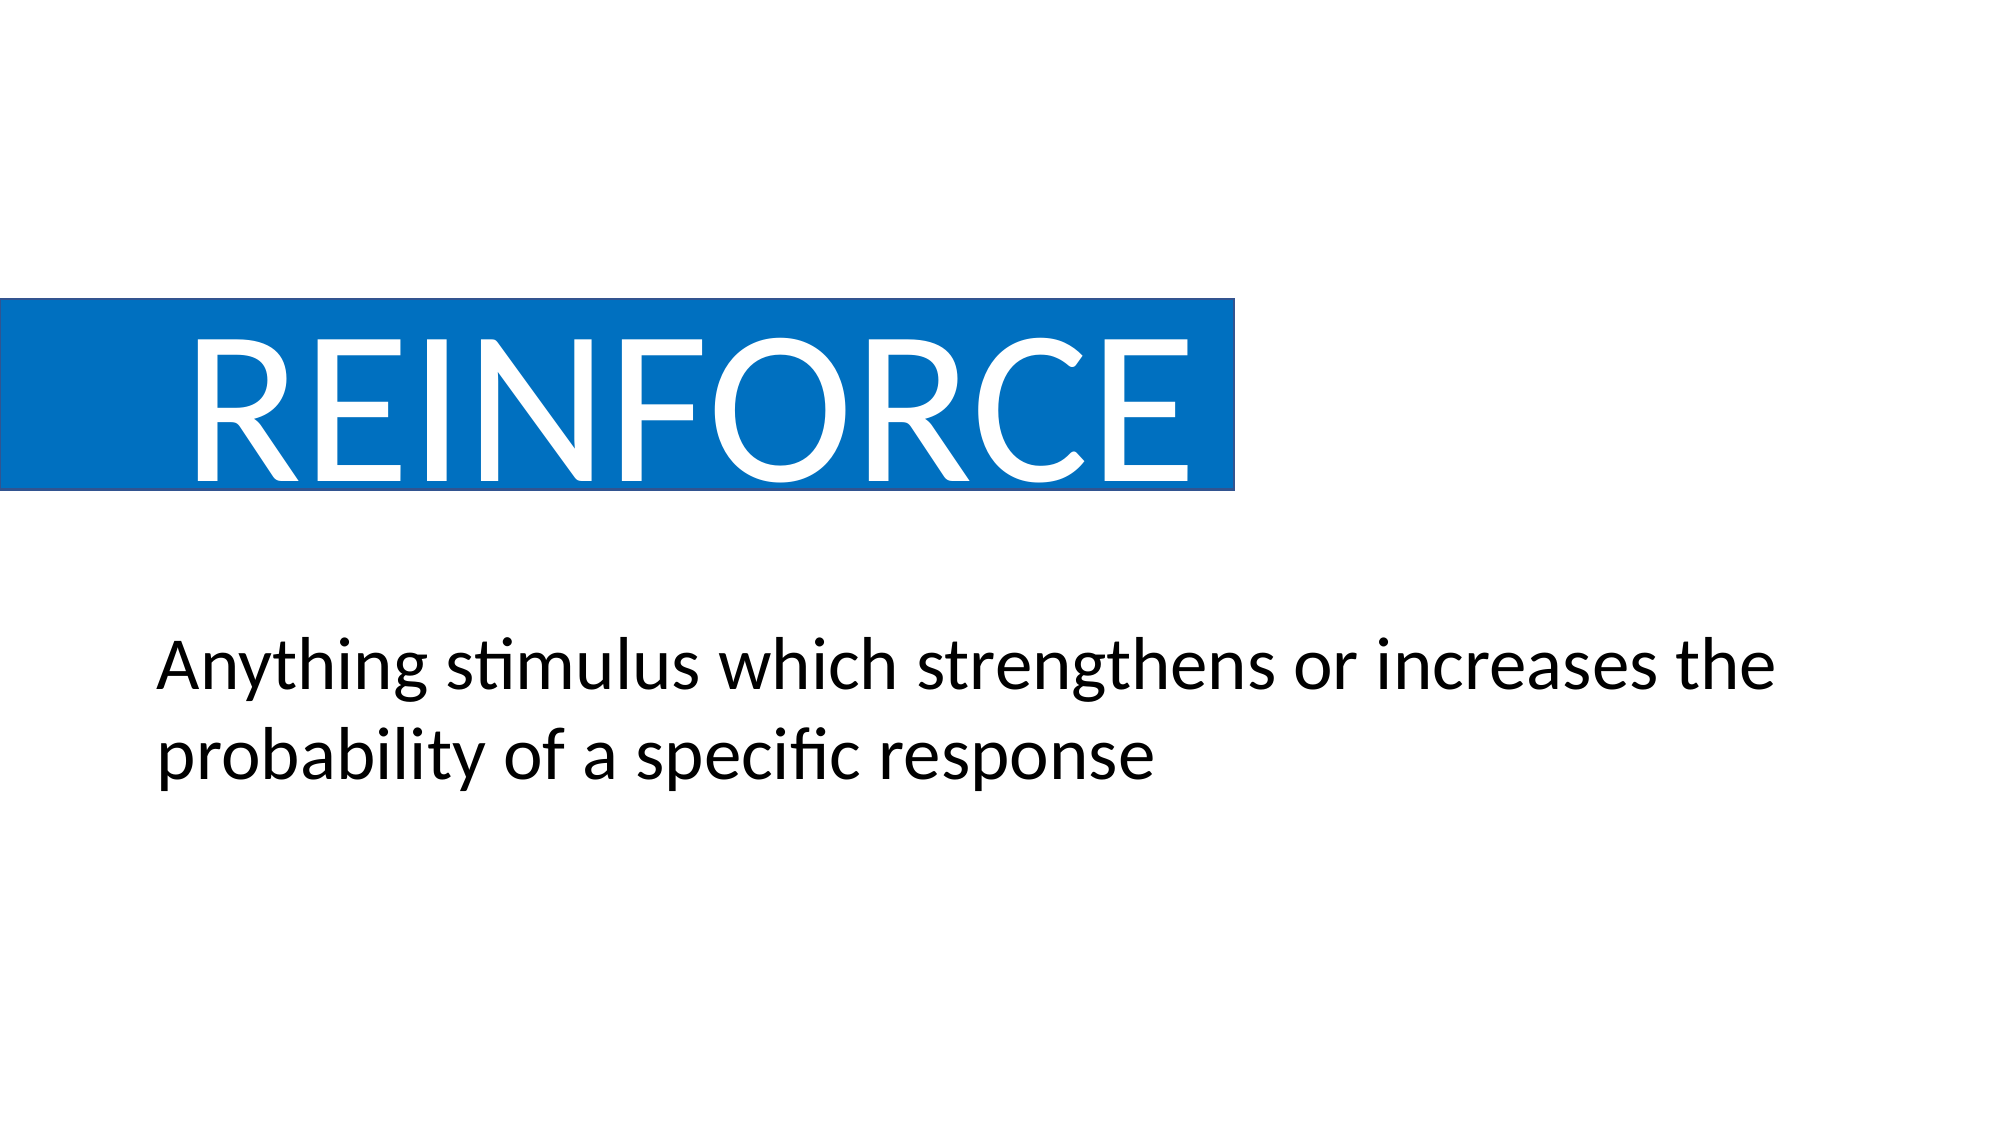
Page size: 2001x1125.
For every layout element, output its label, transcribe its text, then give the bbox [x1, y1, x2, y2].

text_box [0, 252, 1234, 536]
text_box Anything stimulus which strengthens or increases the probability of a specific response [141, 607, 1859, 803]
